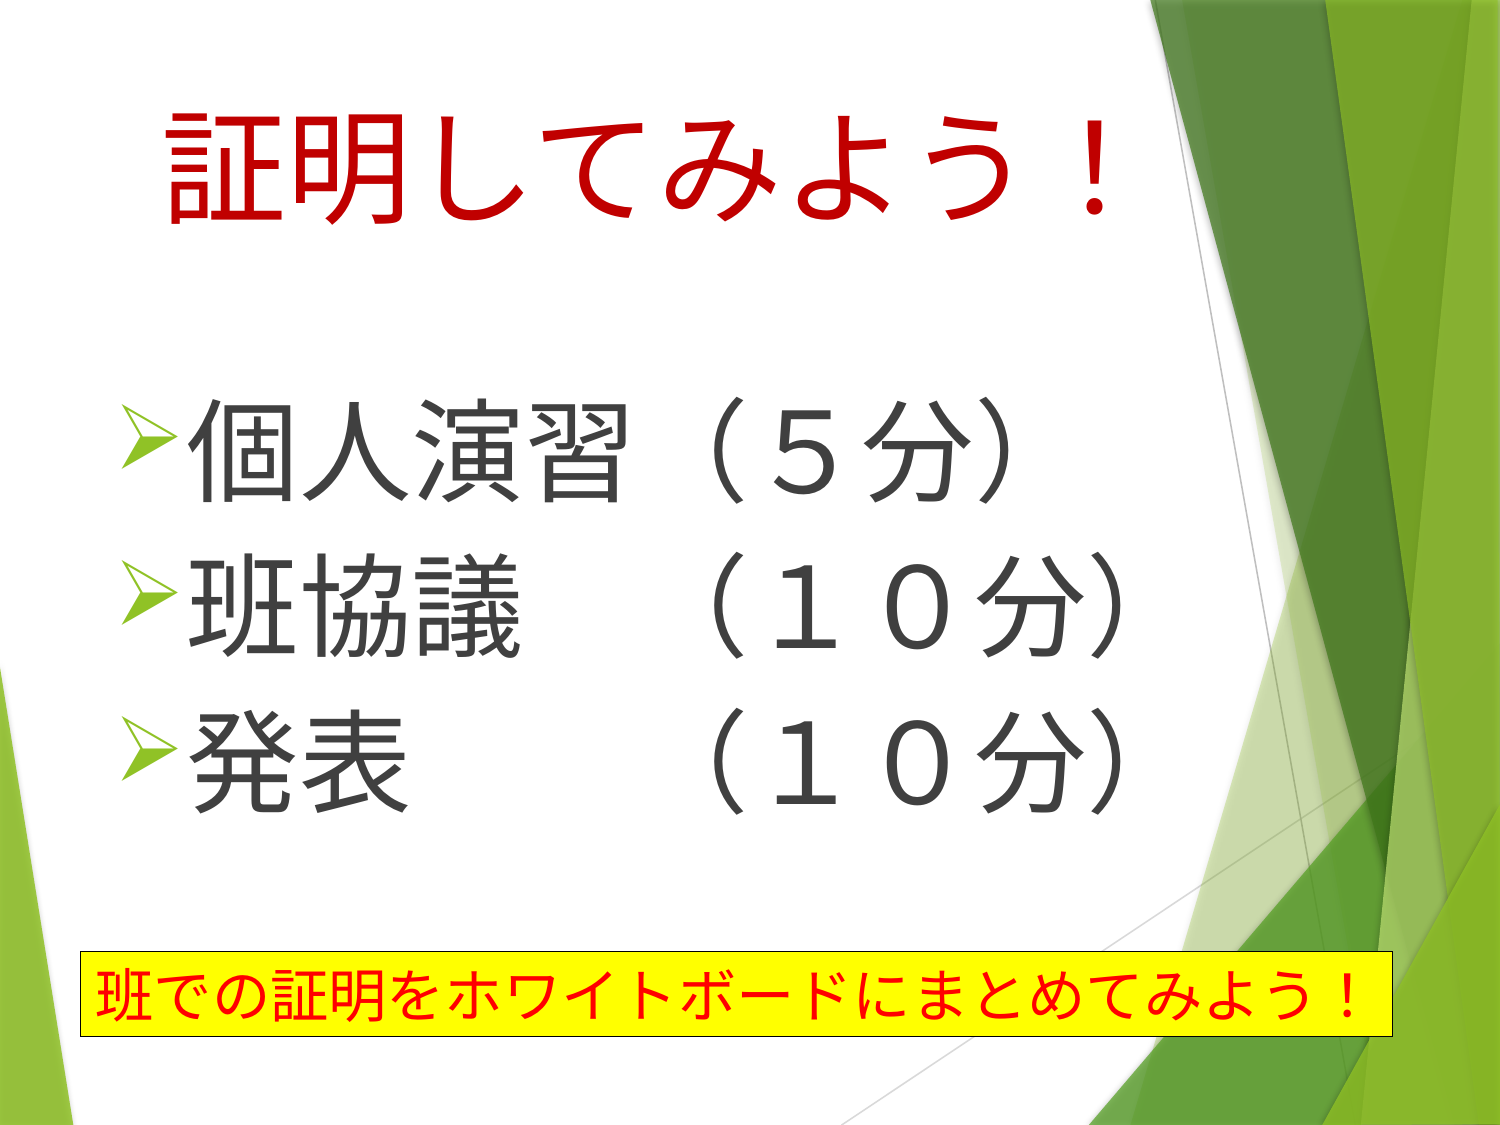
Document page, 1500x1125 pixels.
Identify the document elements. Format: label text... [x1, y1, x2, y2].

list 個人演習（５分） 班協議 （１０分） 発表 （１０分） [99, 373, 1345, 863]
text_box 班での証明をホワイトボードにまとめてみよう！ [80, 951, 1393, 1037]
title 証明してみよう！ [99, 62, 1219, 267]
